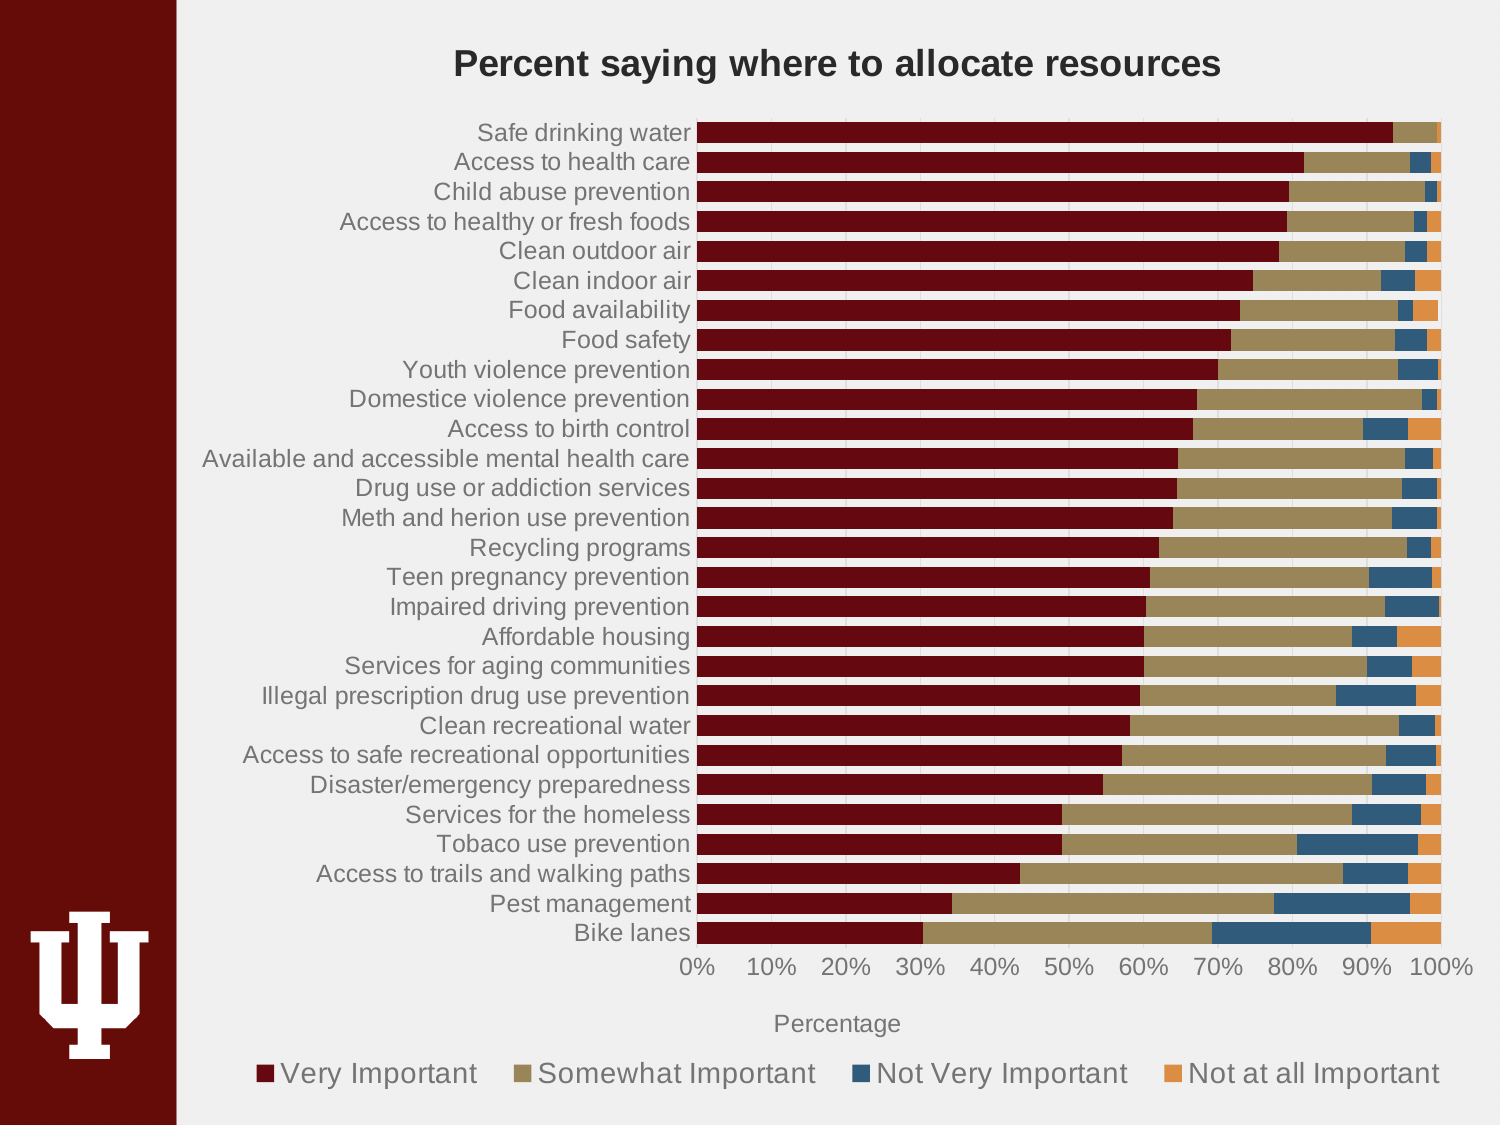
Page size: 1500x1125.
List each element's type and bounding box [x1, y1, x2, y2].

chart [175, 0, 1500, 1125]
picture [0, 0, 175, 1125]
